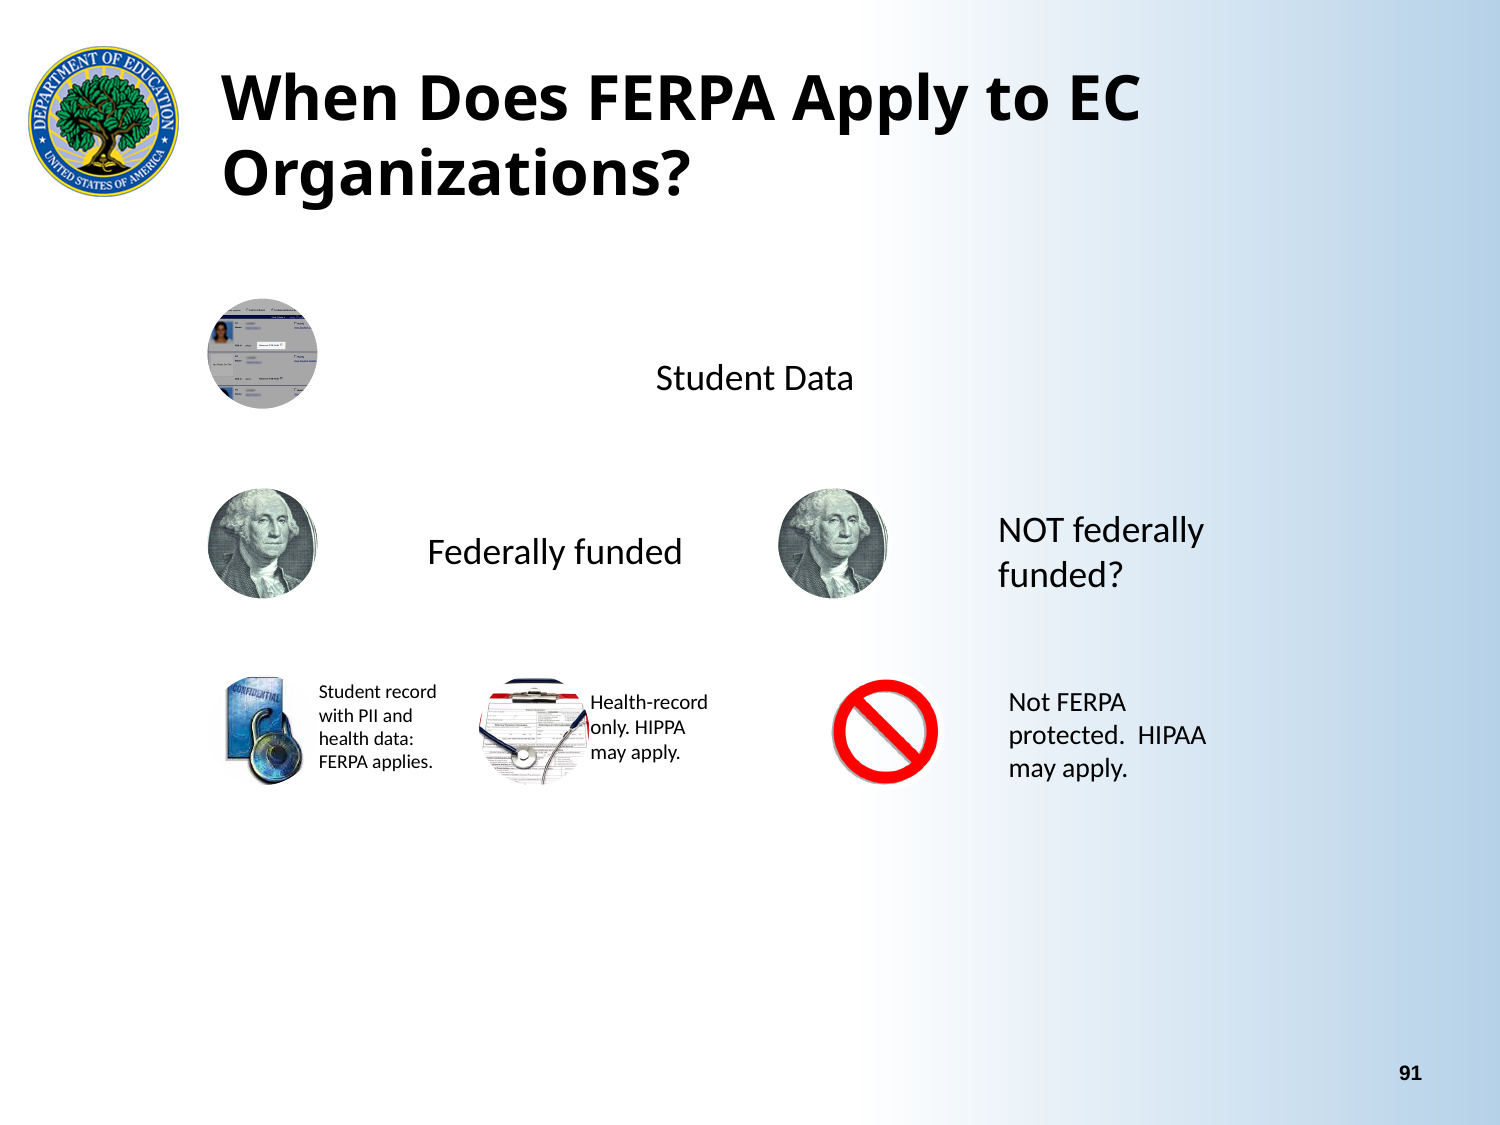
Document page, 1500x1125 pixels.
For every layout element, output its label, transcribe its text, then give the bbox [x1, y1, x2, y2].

picture [28, 46, 179, 197]
title When Does FERPA Apply to EC Organizations? [206, 39, 1353, 228]
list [68, 274, 1432, 976]
slide_number 91 [1363, 1042, 1437, 1103]
